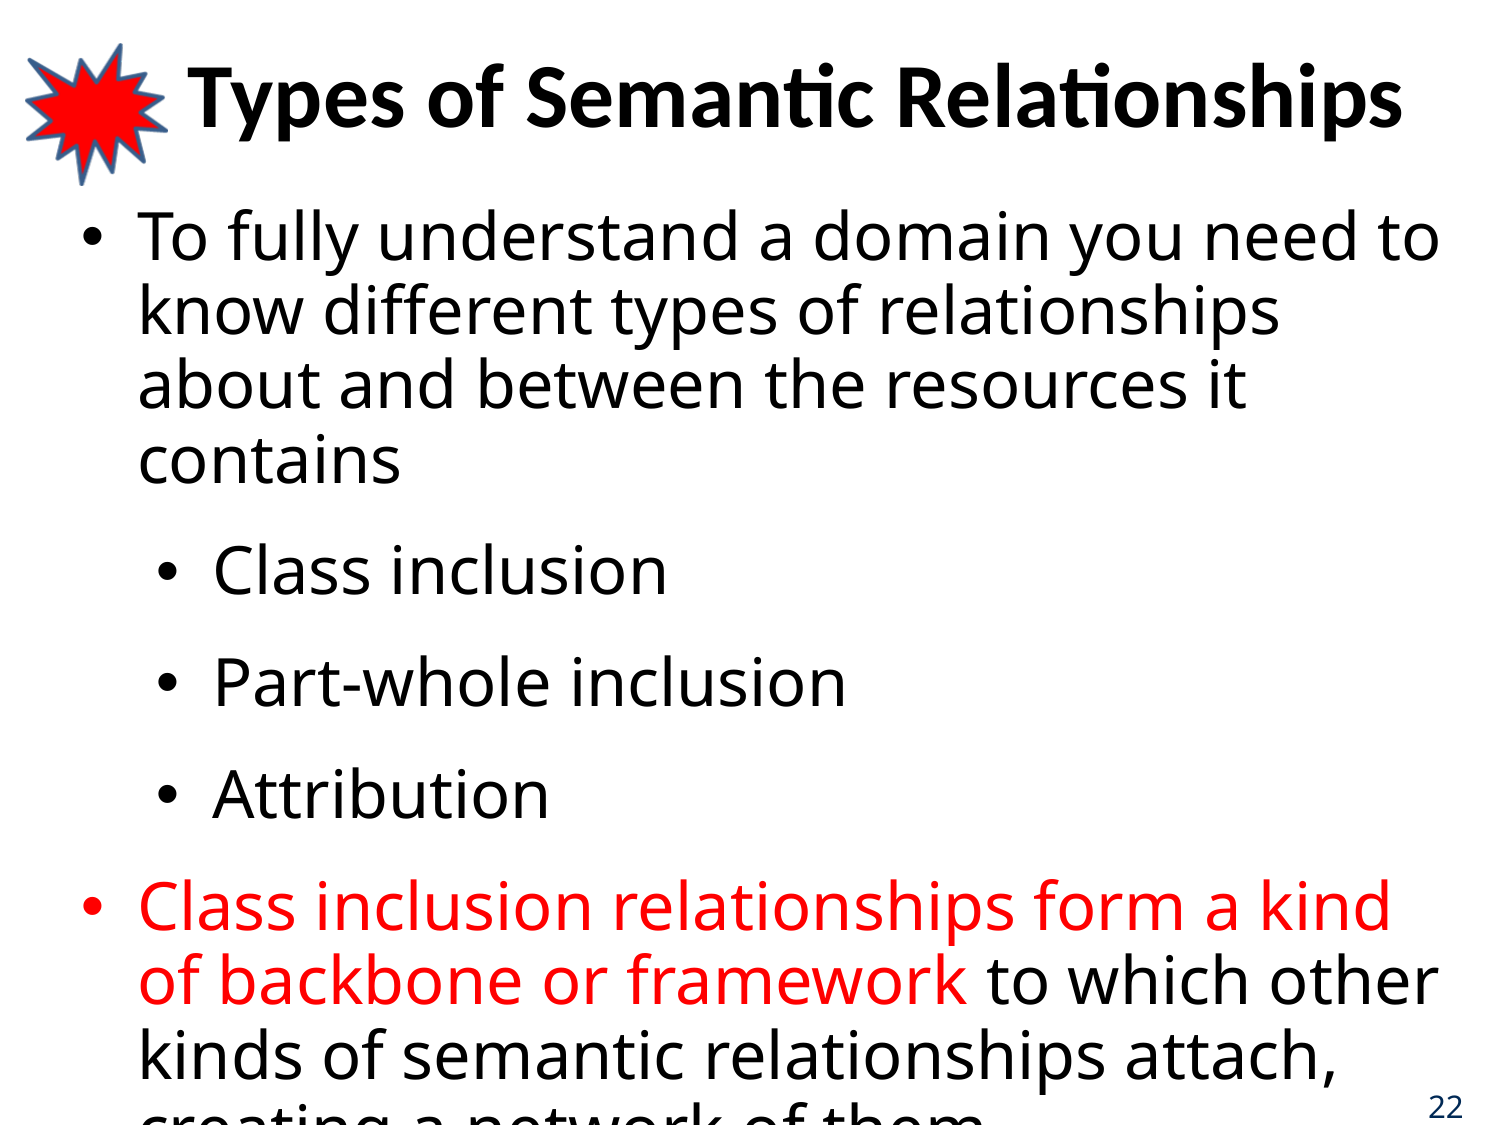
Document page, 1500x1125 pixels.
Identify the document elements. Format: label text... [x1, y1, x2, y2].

picture [24, 43, 168, 186]
title Types of Semantic Relationships [121, 0, 1472, 196]
text_box To fully understand a domain you need to know different types of relationships about and between the resources it contains Class inclusion Part-whole inclusion Attribution Class inclusion relationships form a kind of backbone or framework to which other kinds of semantic relationships attach, creating a network of them [70, 195, 1471, 1125]
